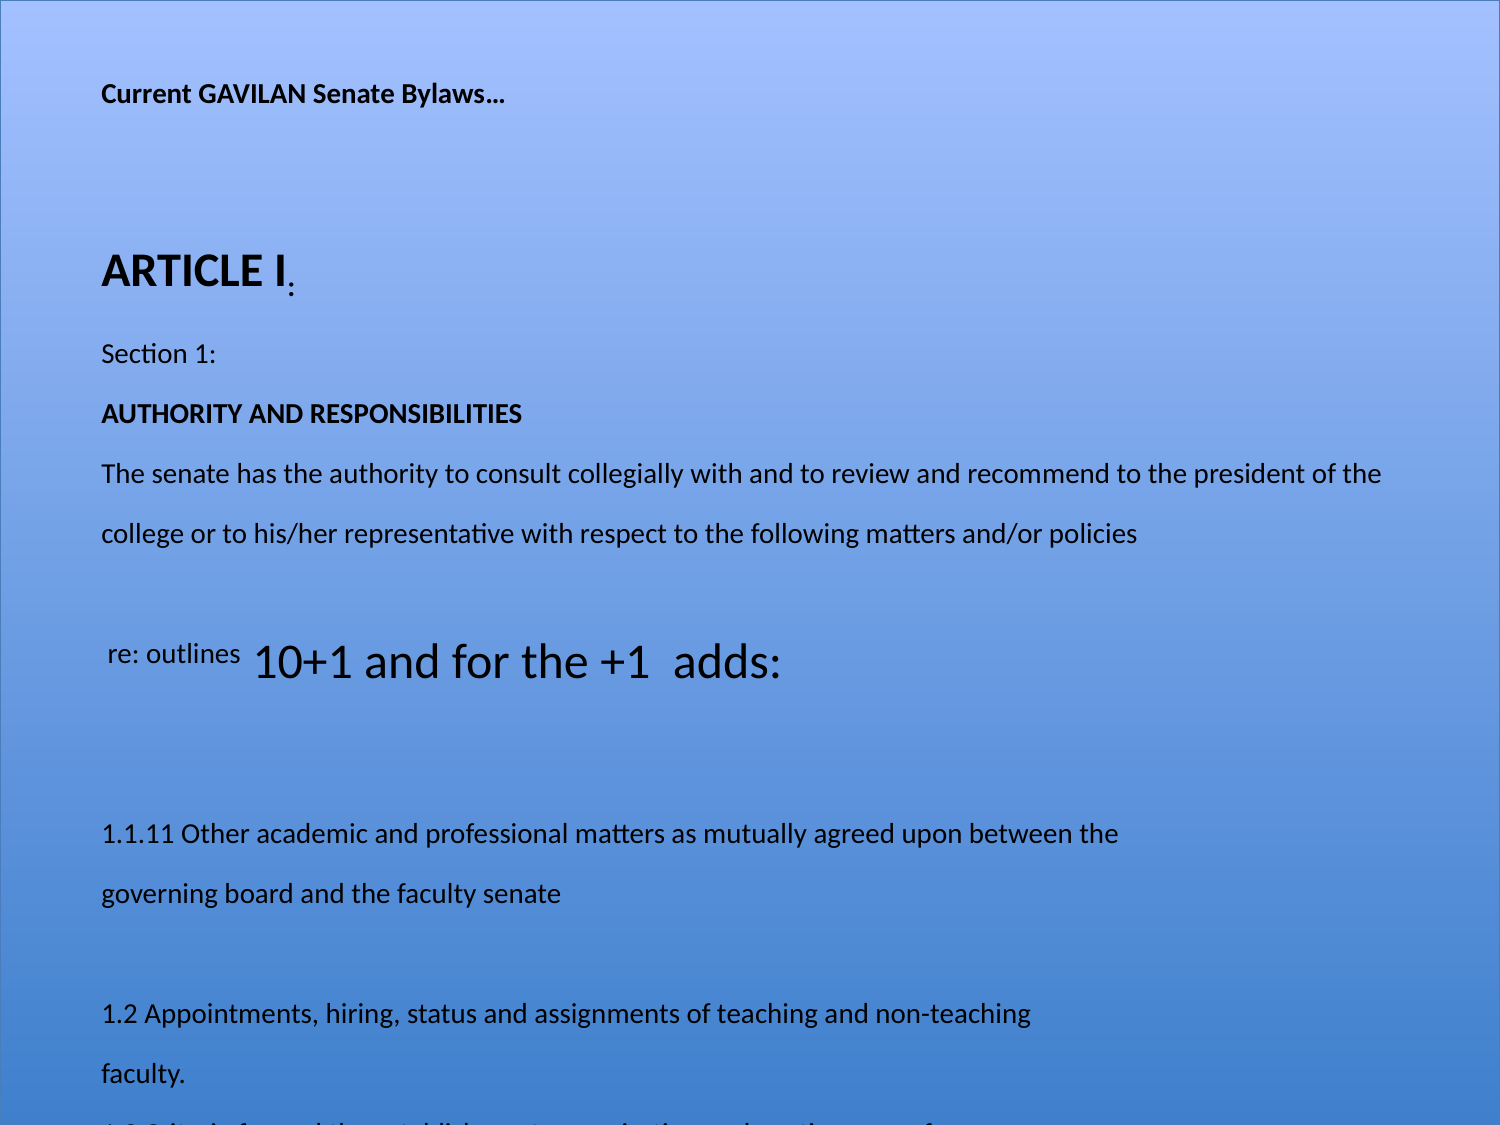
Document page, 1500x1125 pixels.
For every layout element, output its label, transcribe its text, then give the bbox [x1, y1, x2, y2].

text_box [0, 0, 1500, 1125]
text_box Current GAVILAN Senate Bylaws… ARTICLE I: Section 1: AUTHORITY AND RESPONSIBILITIES The senate has the authority to consult collegially with and to review and recommend to the president of the college or to his/her representative with respect to the following matters and/or policies re: outlines 10+1 and for the +1 adds: 1.1.11 Other academic and professional matters as mutually agreed upon between the governing board and the faculty senate 1.2 Appointments, hiring, status and assignments of teaching and non-teaching faculty. 1.3 Criteria for and the establishment, organization and continuance of departments. 1.4 Student affairs and activities 1.5 Academic freedom 1.6 Shared governance as outlined by AB 1725 and other statutes. [86, 60, 1431, 1125]
